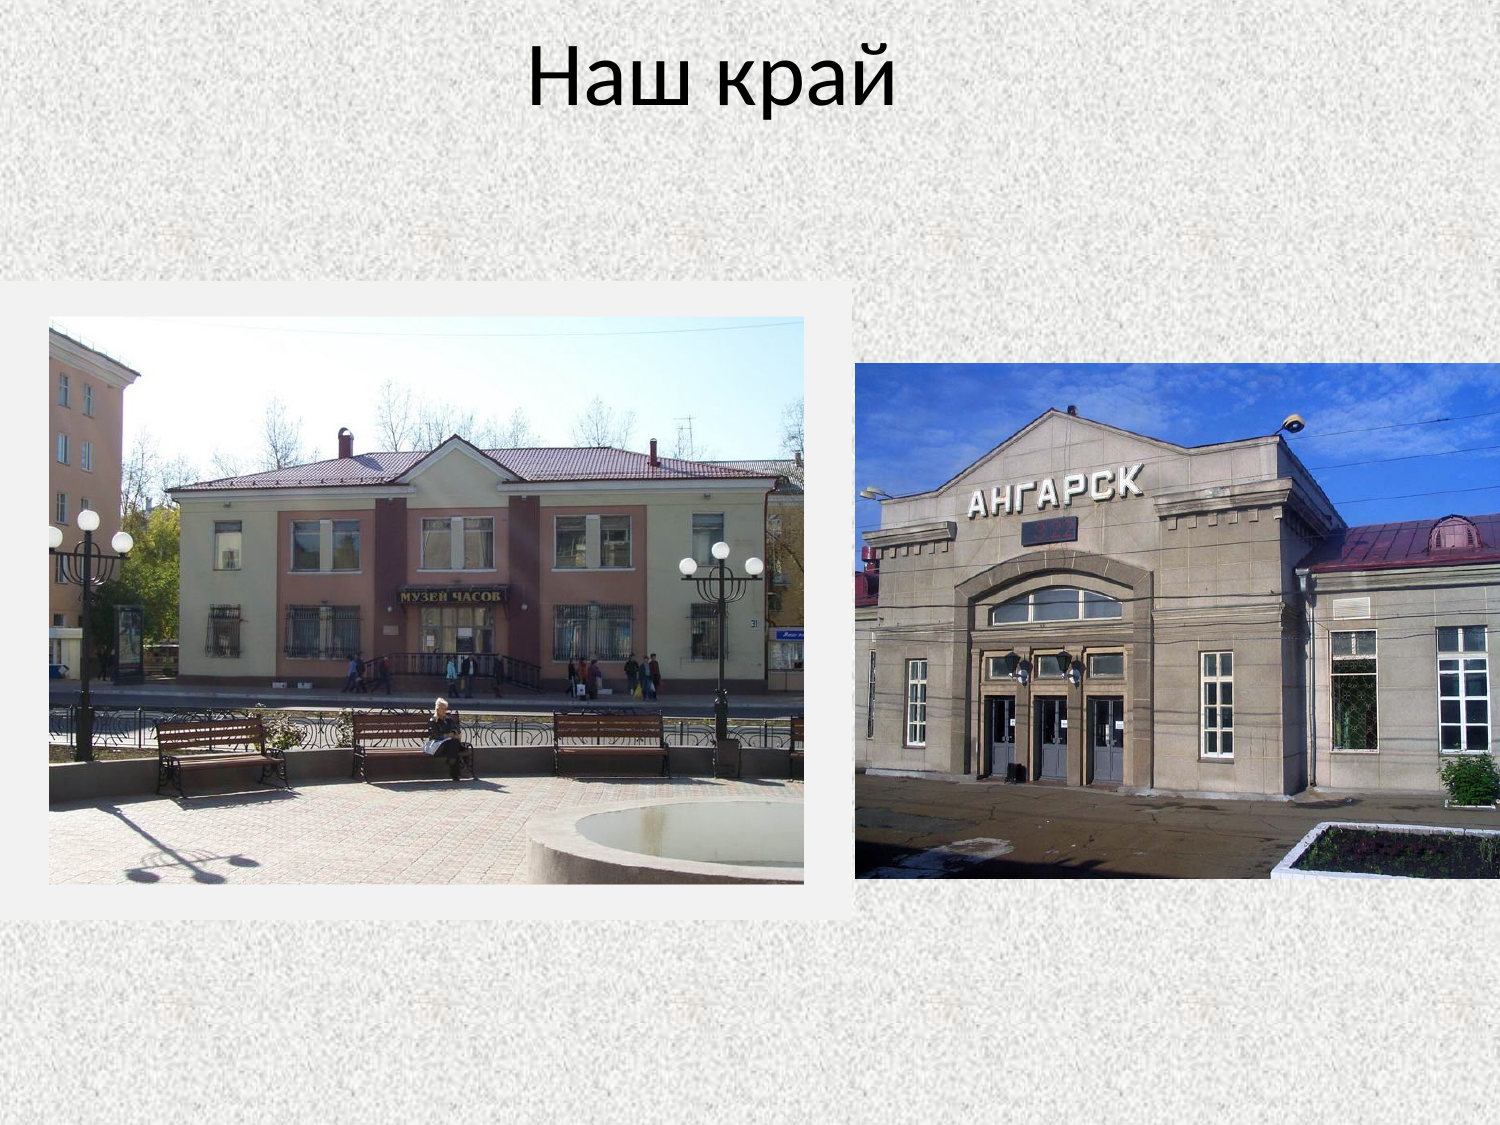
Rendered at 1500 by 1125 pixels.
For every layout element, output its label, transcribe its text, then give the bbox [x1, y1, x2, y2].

picture [0, 0, 1500, 1125]
title Наш край [0, 0, 1425, 138]
